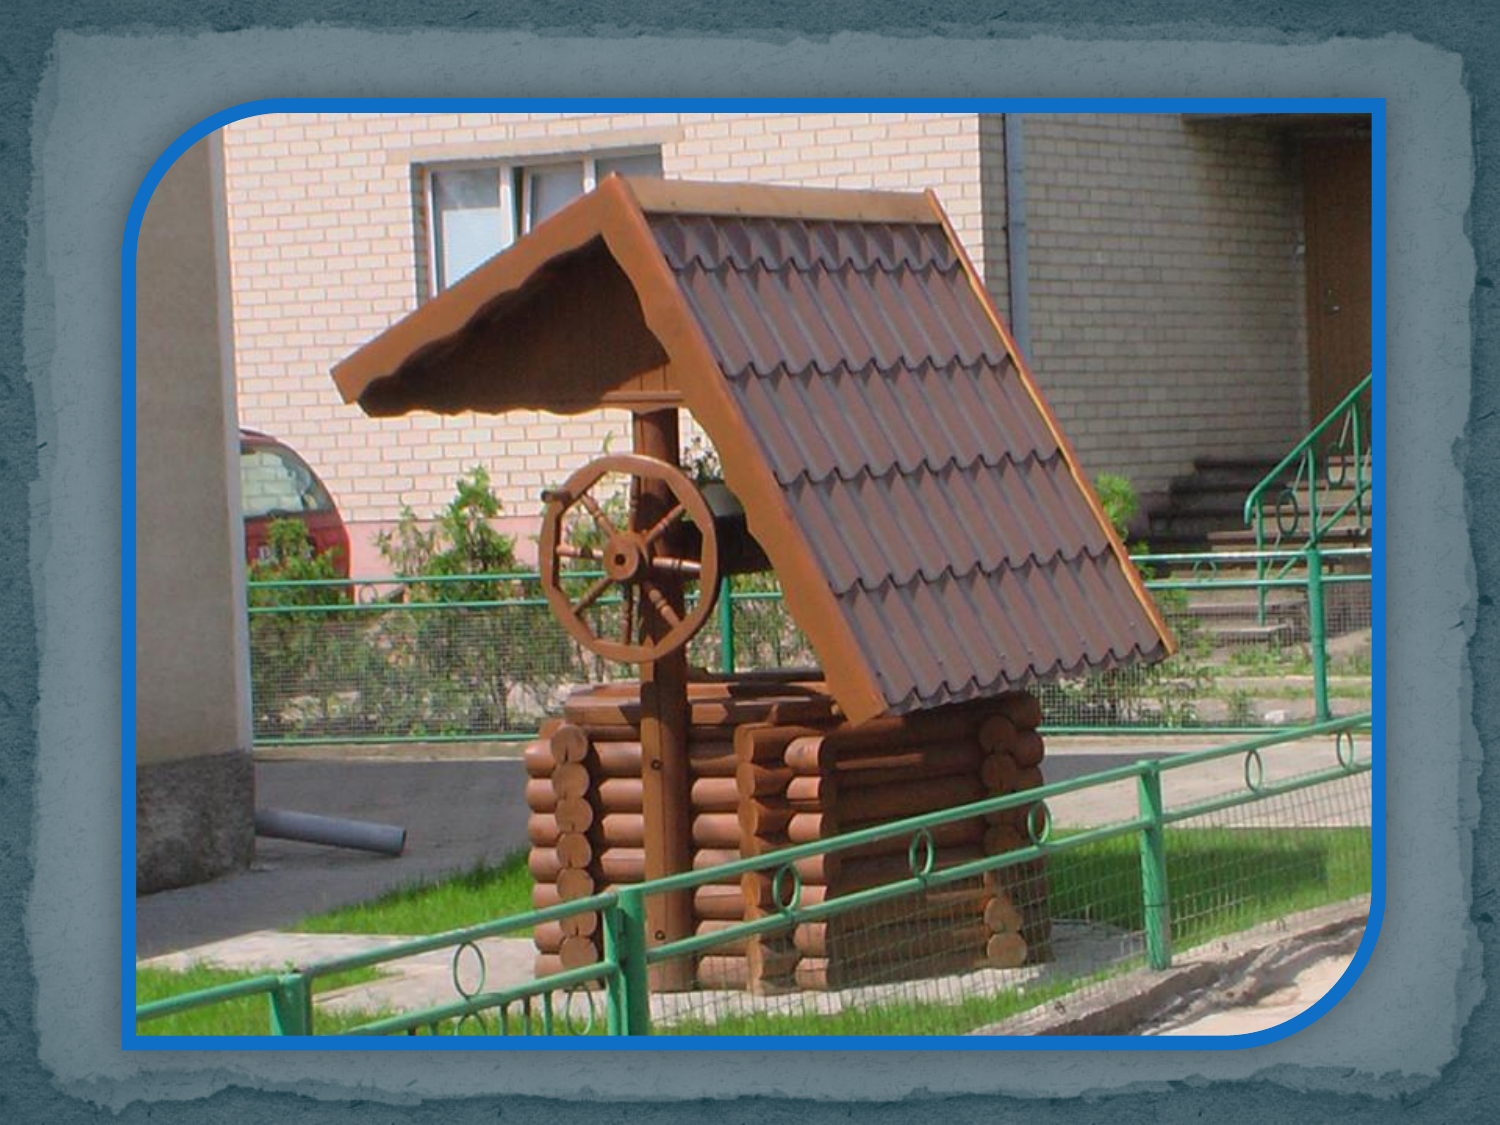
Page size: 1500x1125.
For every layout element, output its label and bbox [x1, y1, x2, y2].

picture [129, 106, 1379, 1041]
